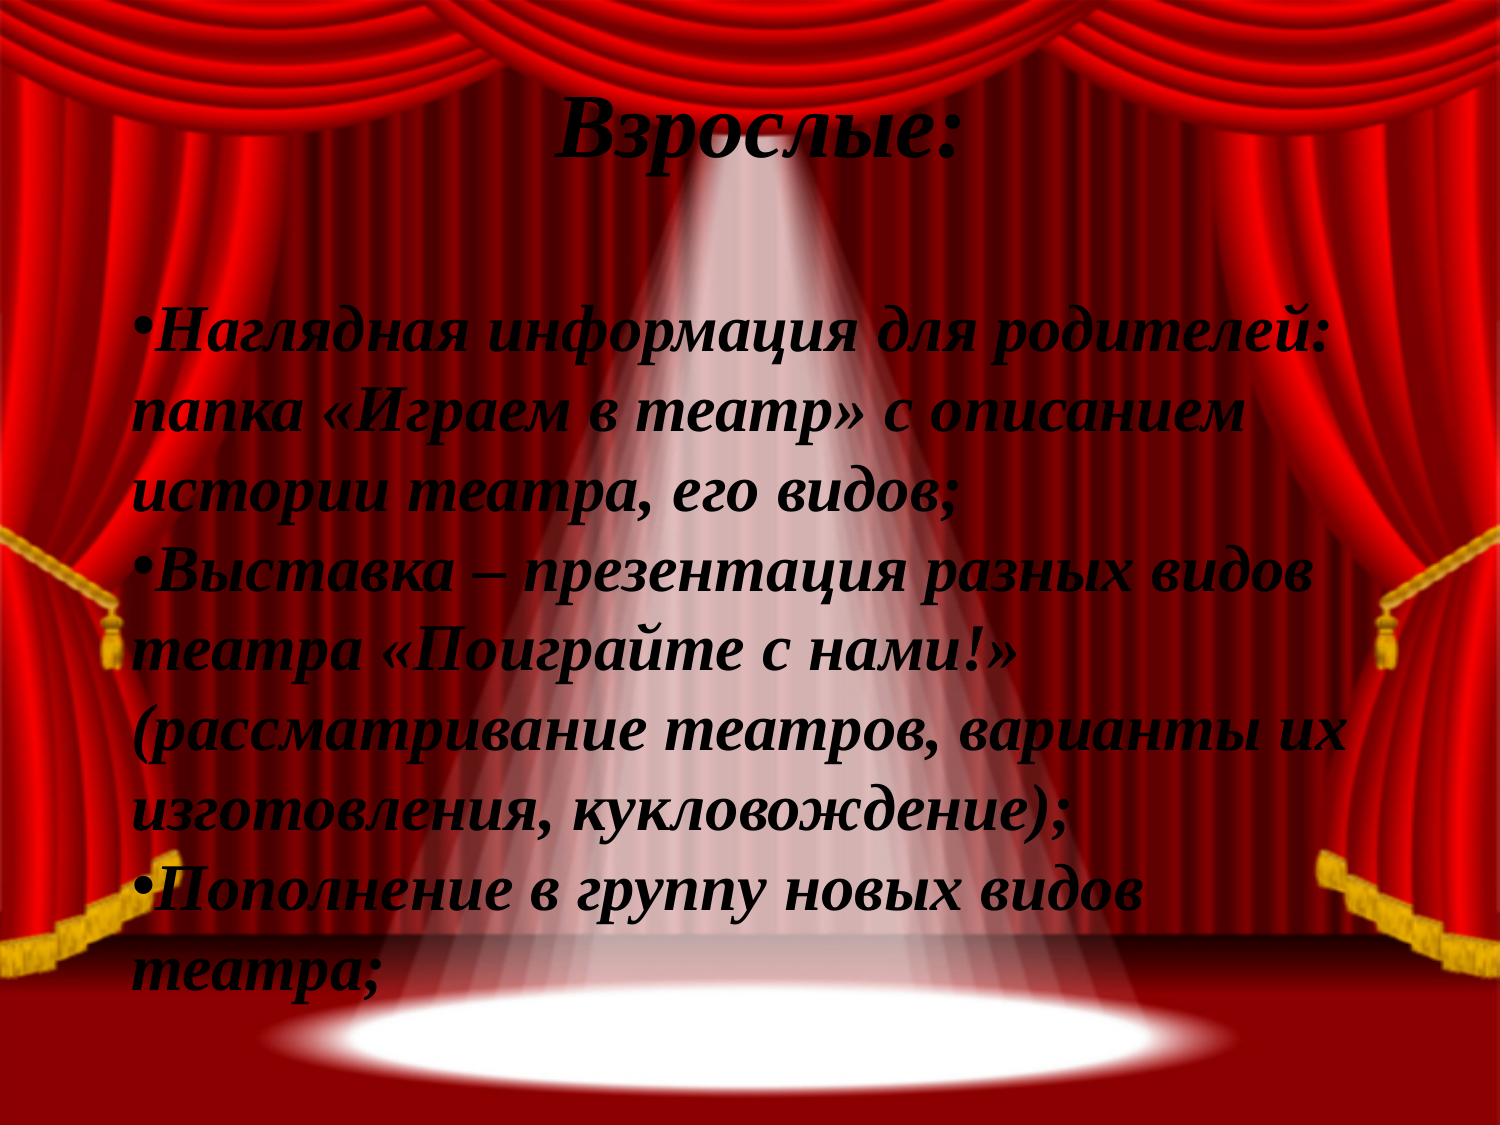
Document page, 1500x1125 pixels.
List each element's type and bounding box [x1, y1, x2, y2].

list [0, 0, 1500, 1125]
